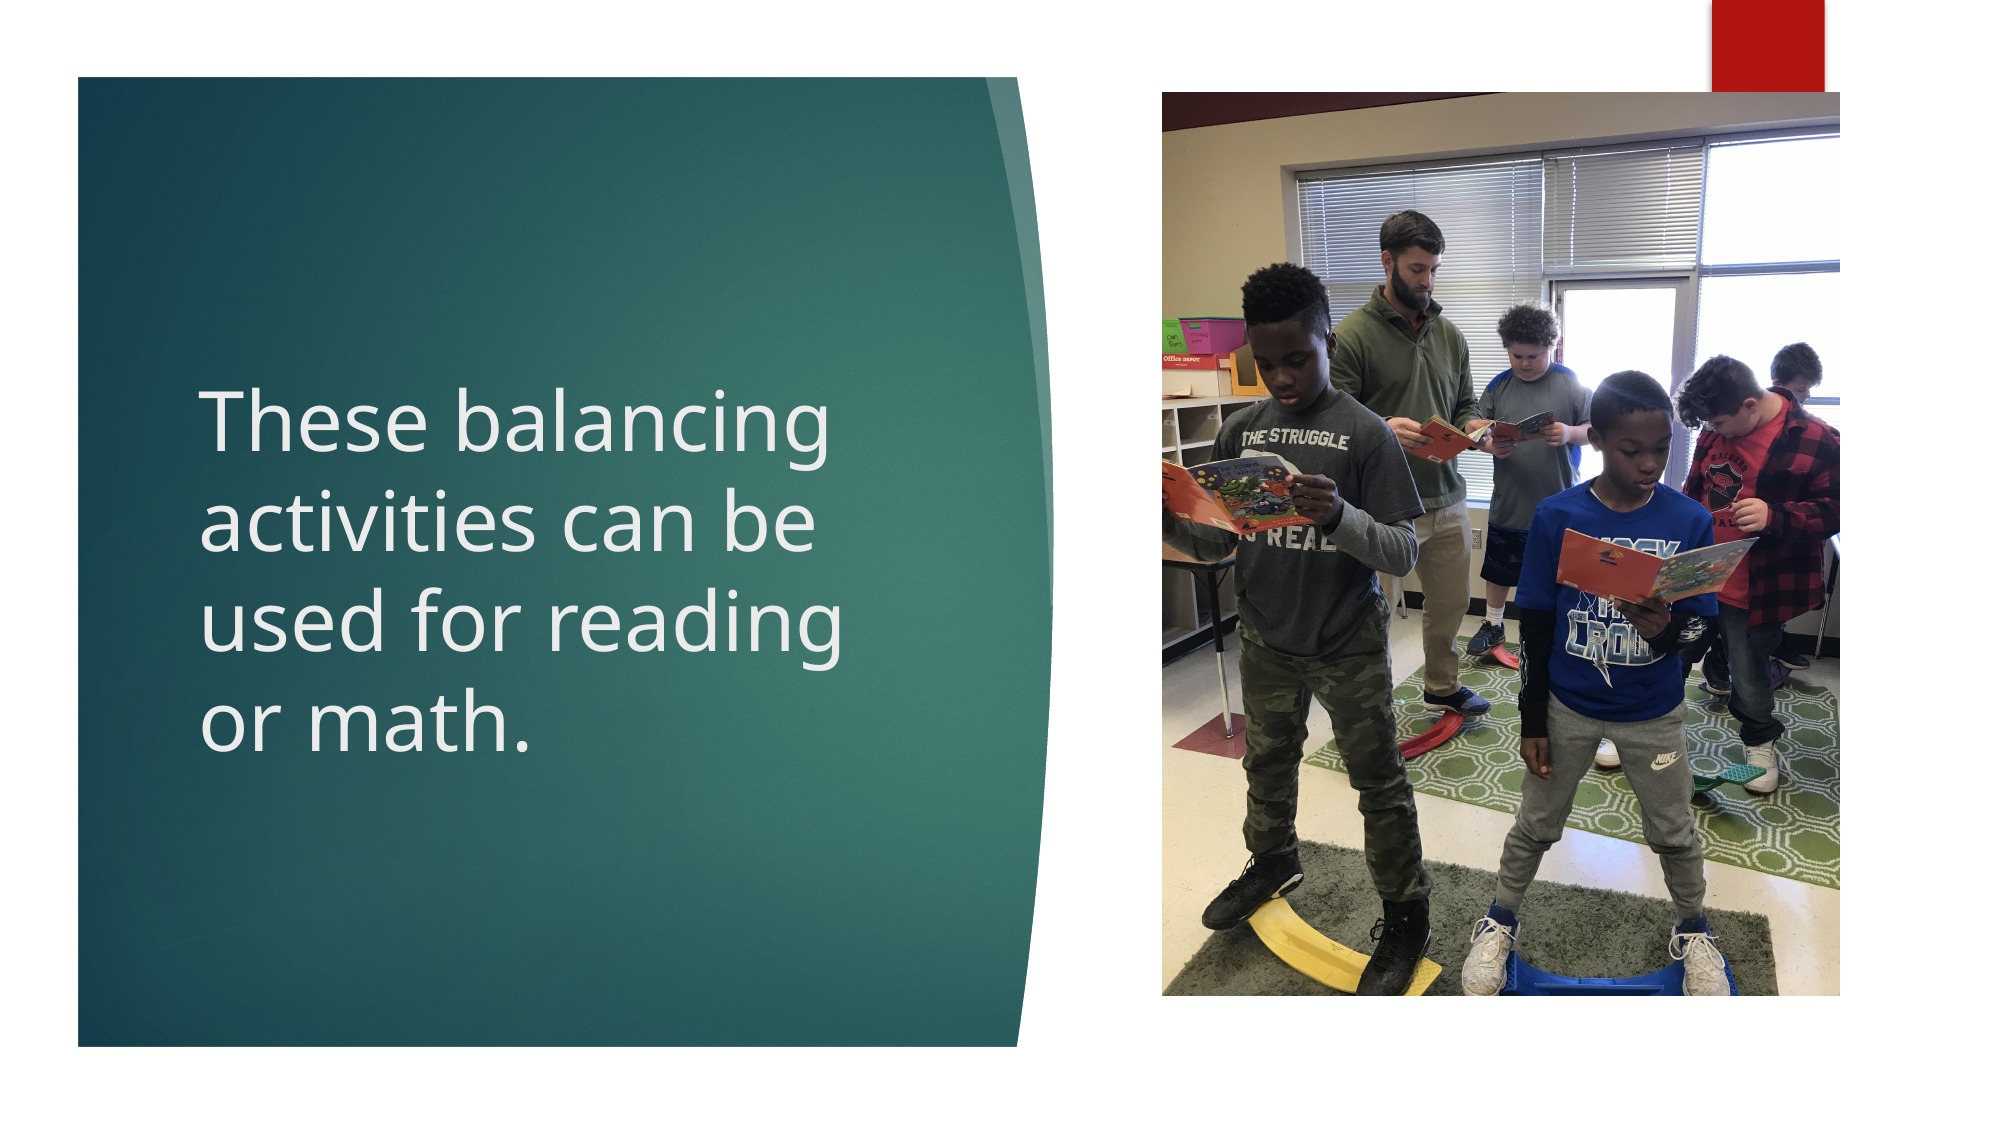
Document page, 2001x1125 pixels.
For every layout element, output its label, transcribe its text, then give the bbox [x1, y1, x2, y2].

picture [1162, 92, 1841, 997]
title These balancing activities can be used for reading or math. [183, 380, 897, 756]
